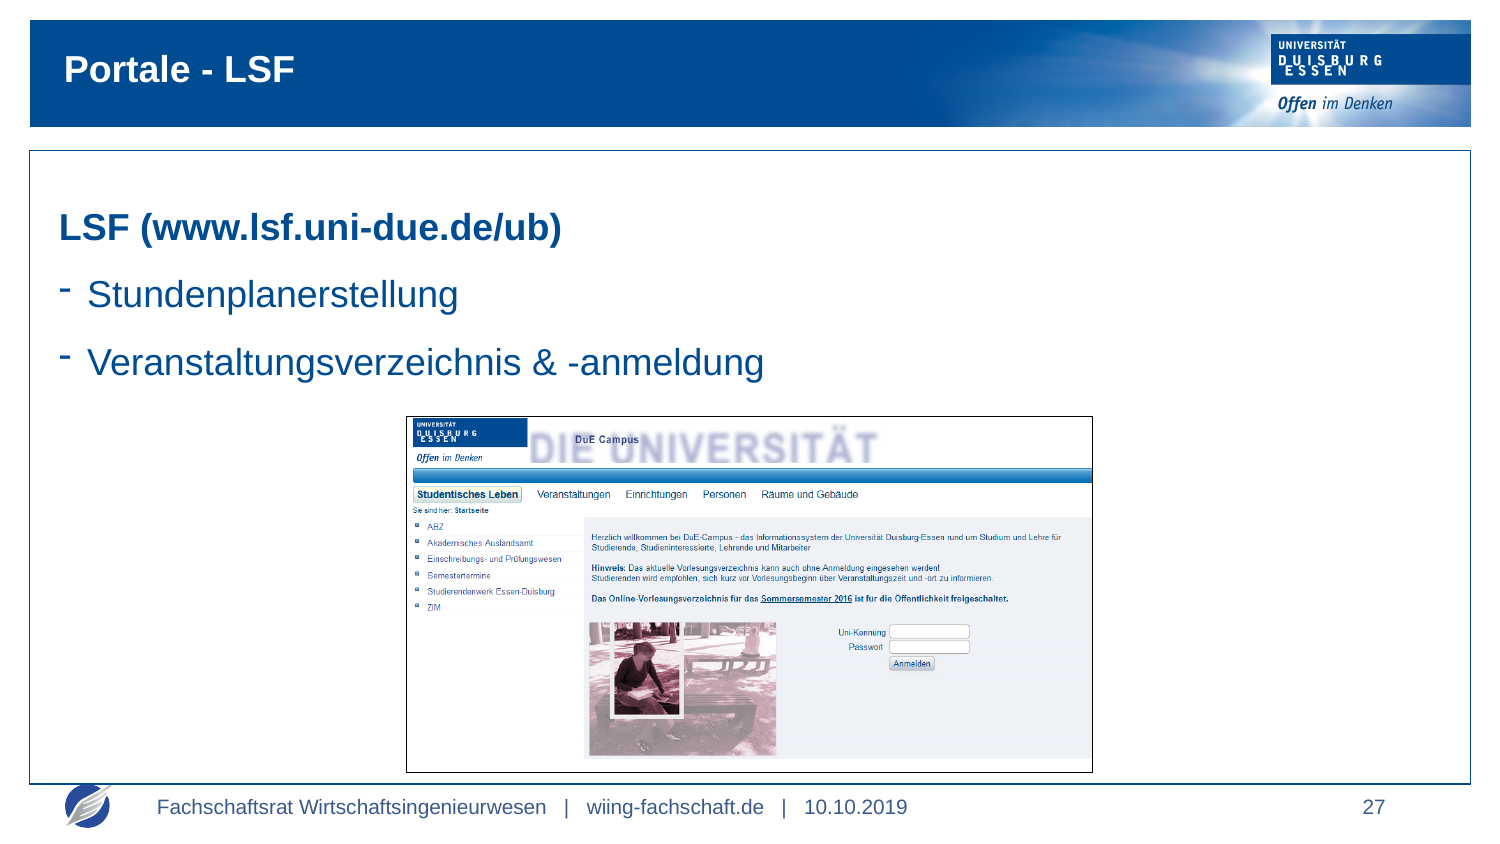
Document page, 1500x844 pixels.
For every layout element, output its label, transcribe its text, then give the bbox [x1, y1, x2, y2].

picture [29, 20, 1471, 127]
title Portale - LSF [51, 34, 1105, 100]
picture [65, 785, 112, 828]
list LSF (www.lsf.uni-due.de/ub) Stundenplanerstellung Veranstaltungsverzeichnis & -anmeldung [29, 150, 1471, 785]
footer Fachschaftsrat Wirtschaftsingenieurwesen | wiing-fachschaft.de | 10.10.2019 [133, 783, 932, 829]
picture [406, 416, 1094, 774]
